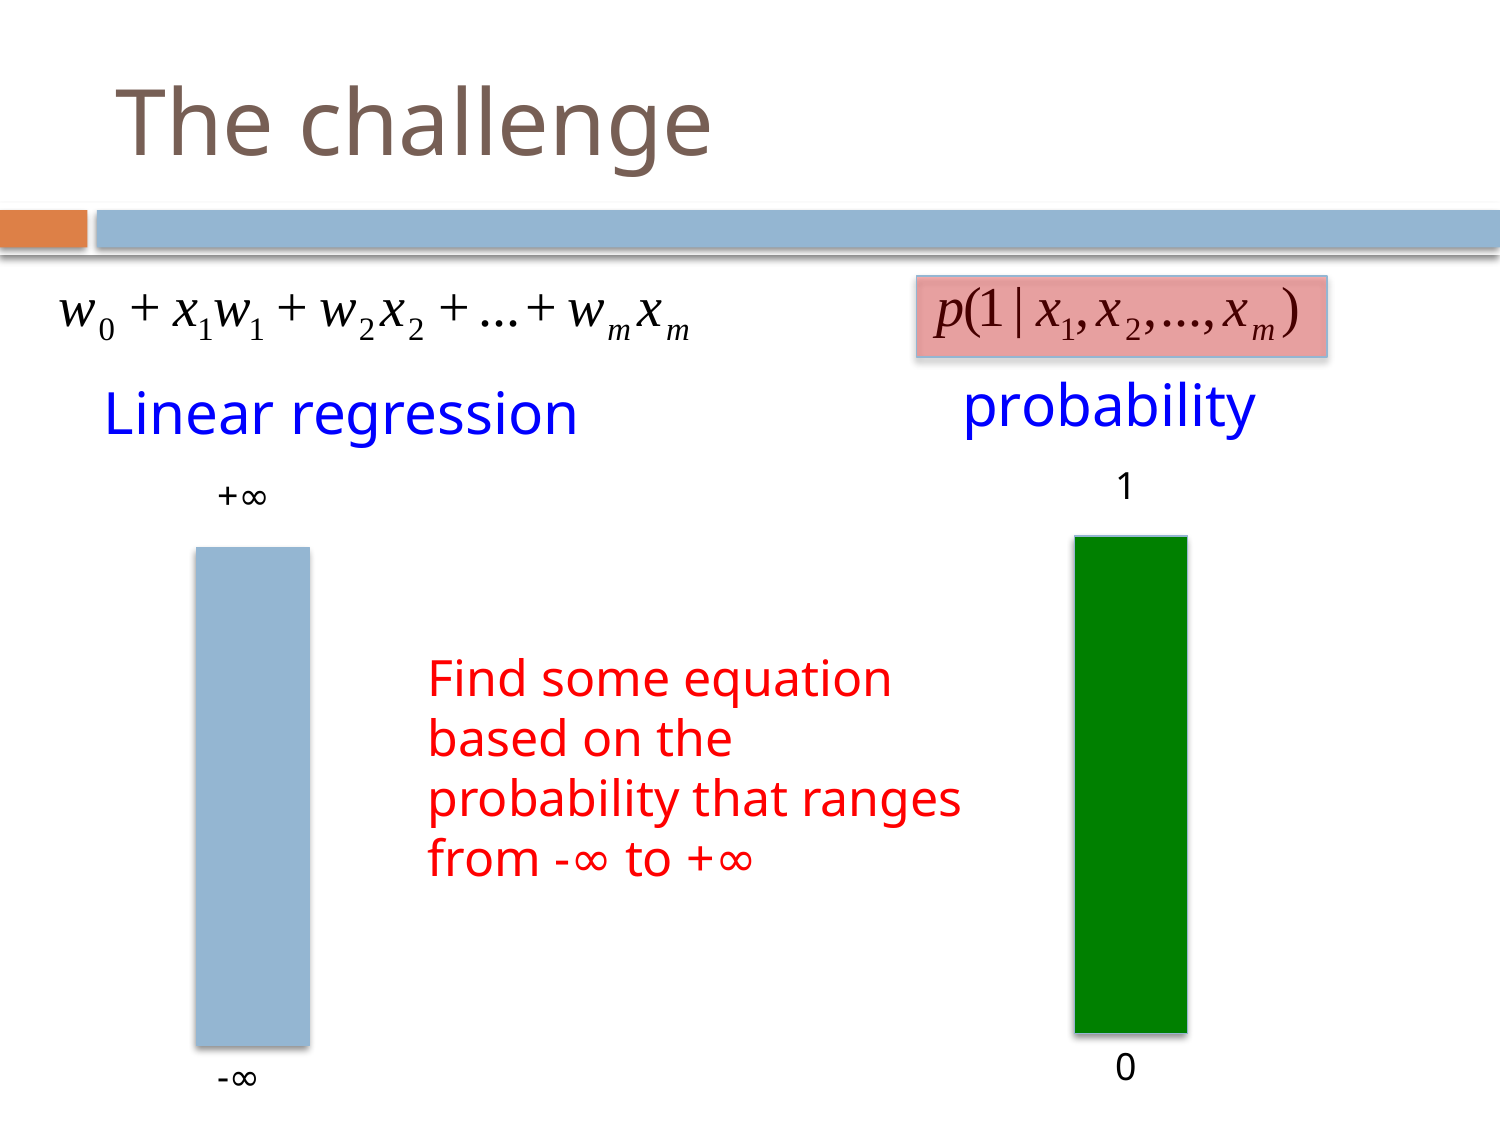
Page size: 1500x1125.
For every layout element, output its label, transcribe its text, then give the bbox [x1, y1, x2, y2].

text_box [922, 279, 1308, 346]
text_box [916, 275, 1328, 358]
text_box 0 [1100, 1035, 1279, 1096]
text_box 1 [1100, 454, 1279, 515]
text_box Find some equation based on the probability that ranges from -∞ to +∞ [412, 639, 981, 894]
text_box [1074, 535, 1188, 1034]
text_box probability [947, 361, 1460, 446]
text_box Linear regression [89, 369, 602, 454]
text_box +∞ [202, 464, 381, 525]
text_box -∞ [202, 1045, 381, 1106]
text_box [196, 547, 310, 1046]
title The challenge [100, 37, 1438, 200]
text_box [49, 279, 697, 346]
